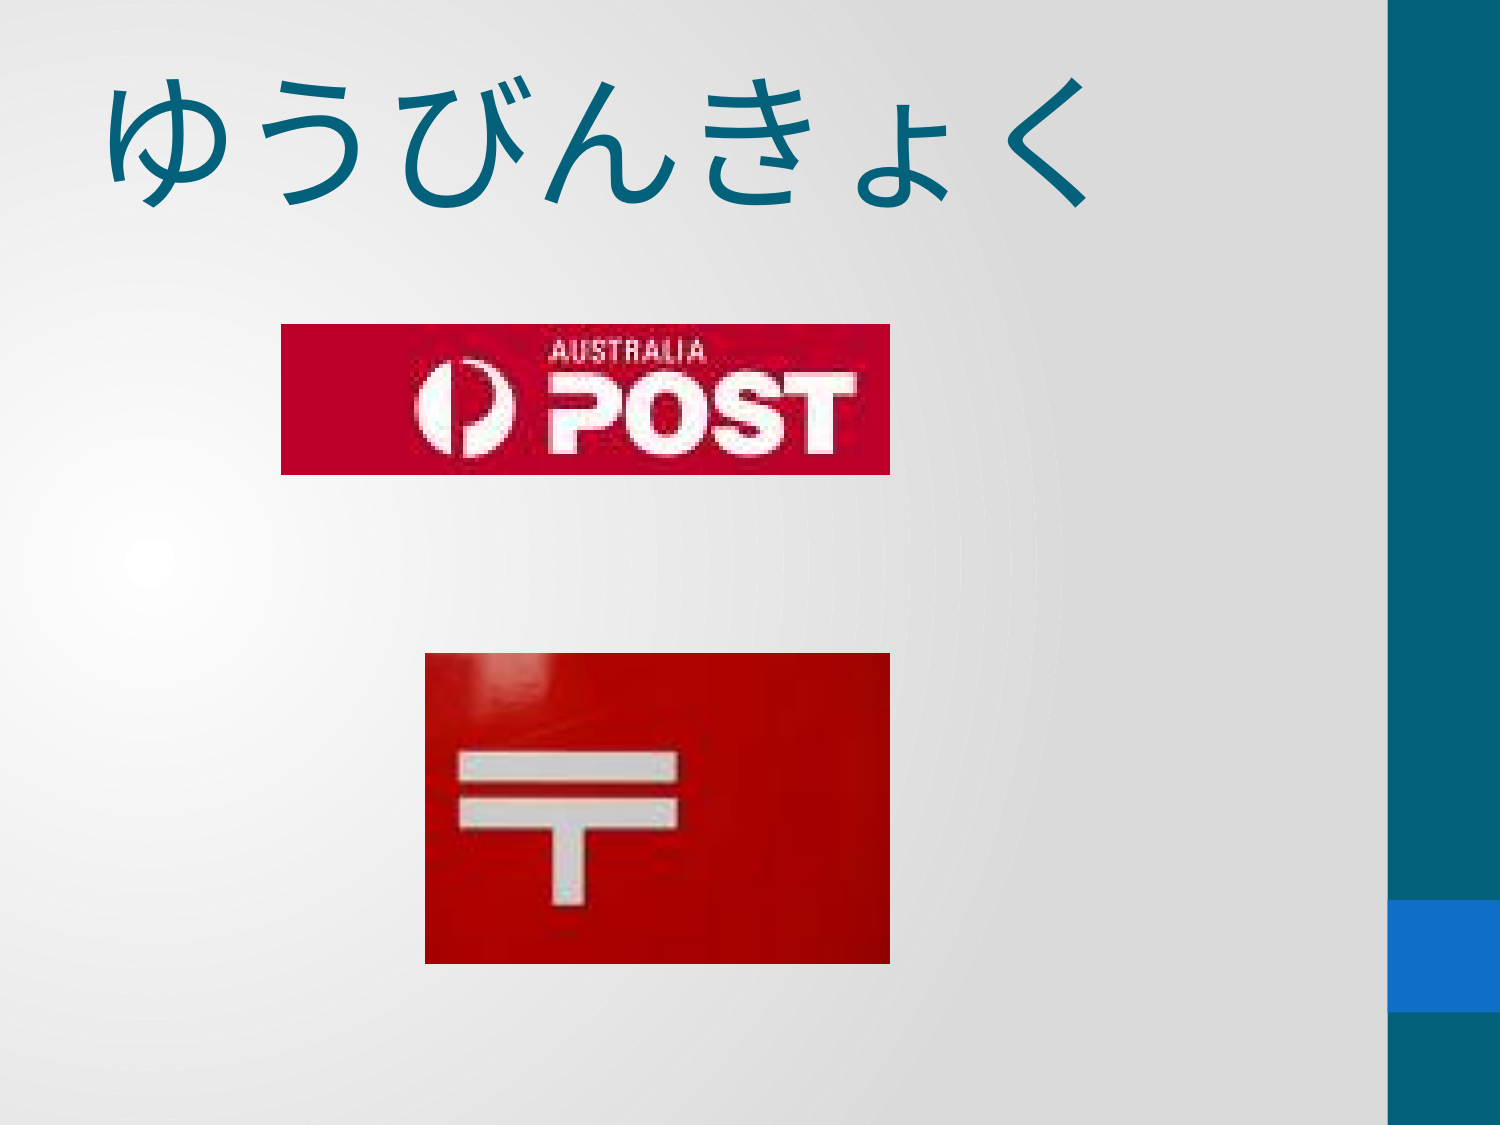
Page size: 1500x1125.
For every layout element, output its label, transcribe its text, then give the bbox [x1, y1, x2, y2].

picture [280, 324, 890, 476]
picture [424, 652, 890, 965]
title ゆうびんきょく [75, 45, 1325, 233]
